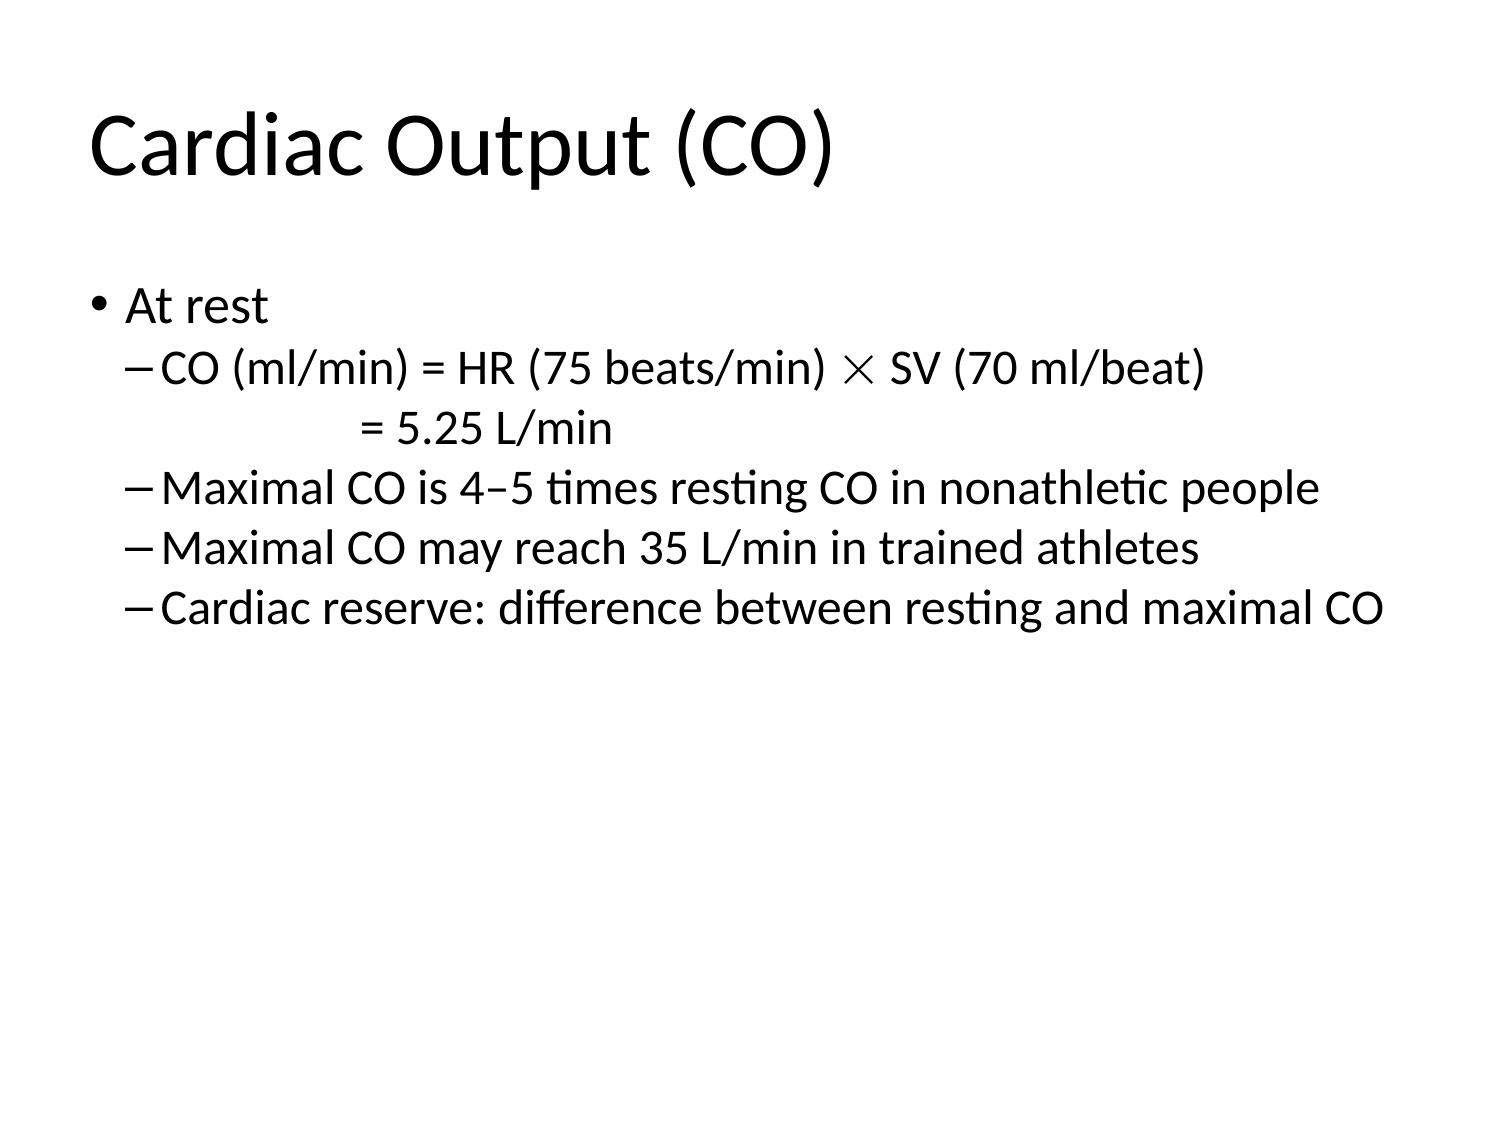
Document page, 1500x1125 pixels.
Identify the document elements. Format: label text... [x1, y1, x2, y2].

text_box Cardiac Output (CO) [75, 45, 1425, 233]
text_box At rest CO (ml/min) = HR (75 beats/min)  SV (70 ml/beat) = 5.25 L/min Maximal CO is 4–5 times resting CO in nonathletic people Maximal CO may reach 35 L/min in trained athletes Cardiac reserve: difference between resting and maximal CO [75, 262, 1425, 1005]
